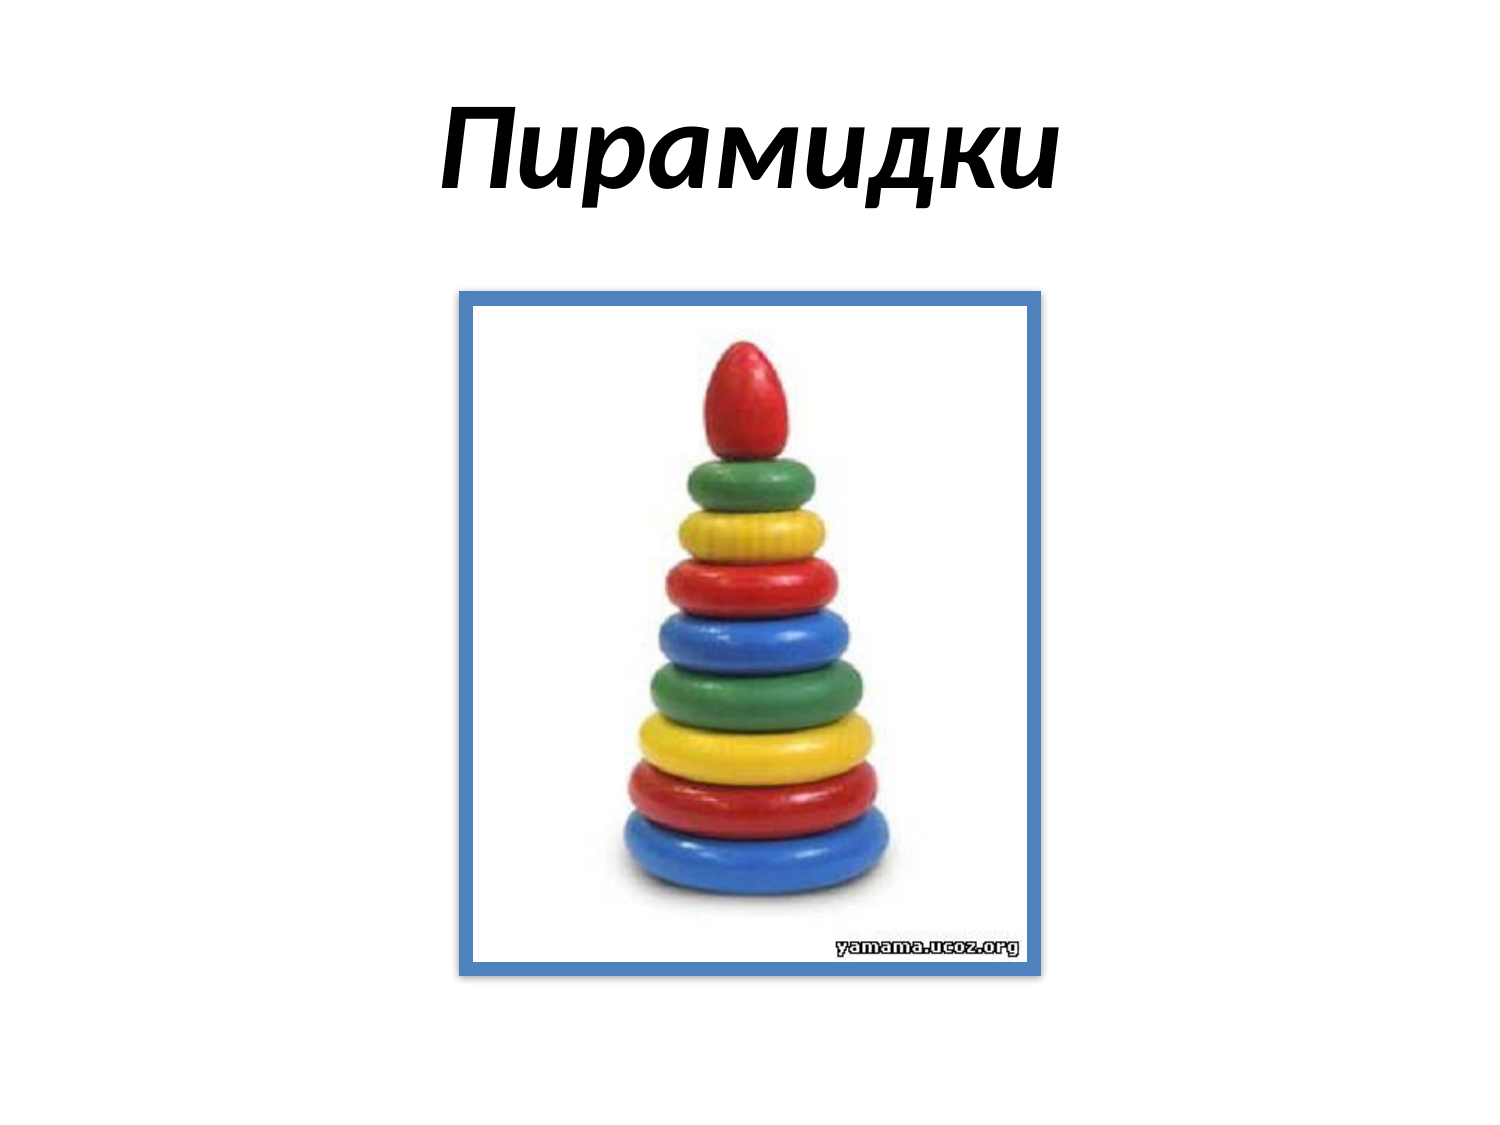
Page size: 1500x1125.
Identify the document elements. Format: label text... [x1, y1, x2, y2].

title Пирамидки [75, 45, 1425, 233]
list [473, 305, 1027, 963]
